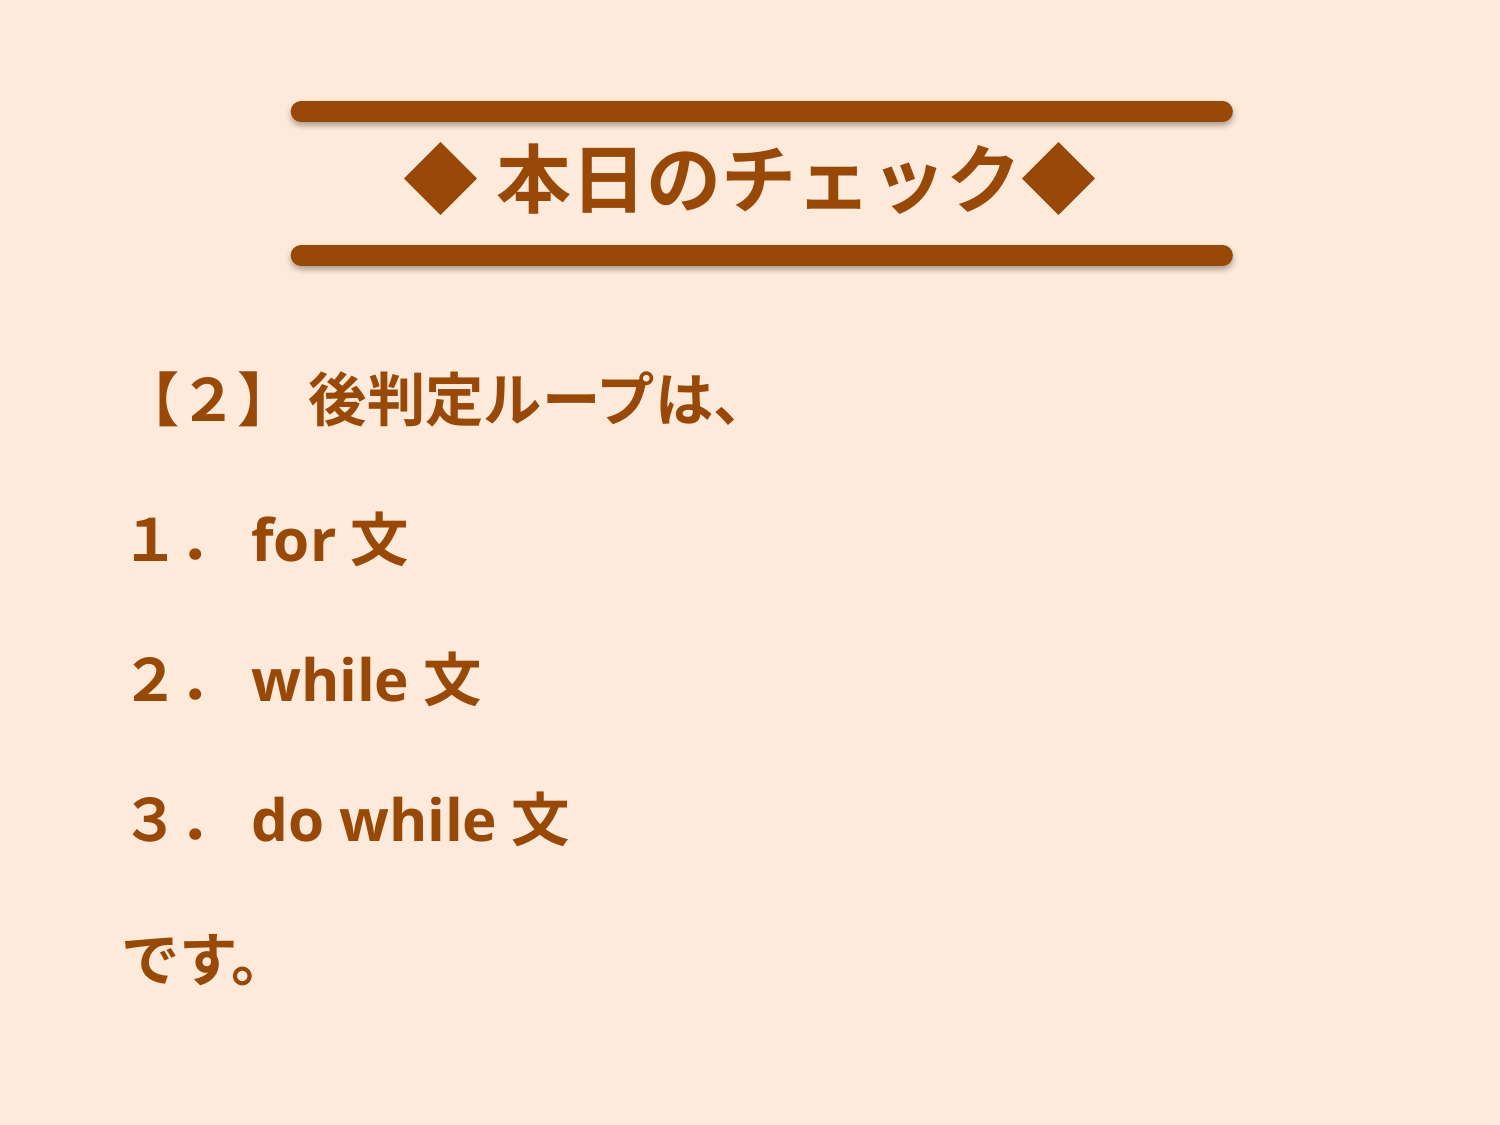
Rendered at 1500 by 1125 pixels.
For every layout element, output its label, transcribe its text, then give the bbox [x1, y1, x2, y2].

text_box ◆本日のチェック◆ 【２】 後判定ループは、 １．for文 ２．while文 ３．do while文 です。 [106, 125, 1394, 1000]
